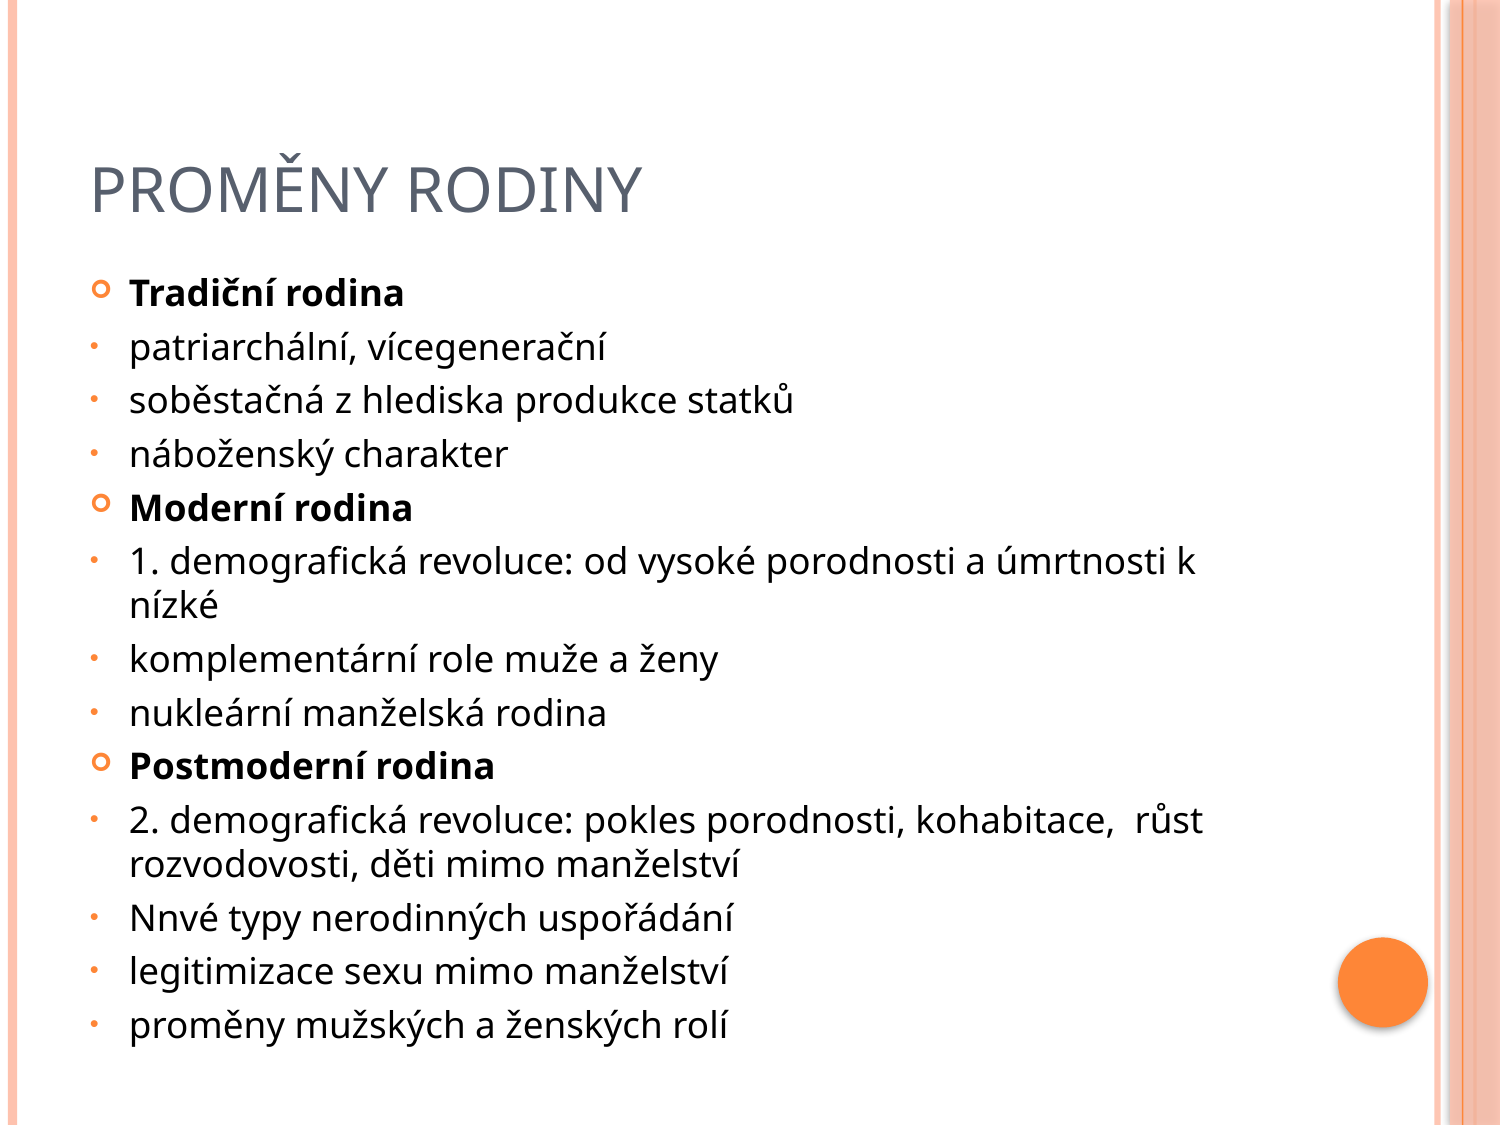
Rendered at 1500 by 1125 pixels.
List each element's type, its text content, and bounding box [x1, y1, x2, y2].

title Proměny rodiny [75, 45, 1300, 233]
list Tradiční rodina patriarchální, vícegenerační soběstačná z hlediska produkce statků náboženský charakter Moderní rodina 1. demografická revoluce: od vysoké porodnosti a úmrtnosti k nízké komplementární role muže a ženy nukleární manželská rodina Postmoderní rodina 2. demografická revoluce: pokles porodnosti, kohabitace, růst rozvodovosti, děti mimo manželství Nnvé typy nerodinných uspořádání legitimizace sexu mimo manželství proměny mužských a ženských rolí [75, 262, 1300, 1062]
